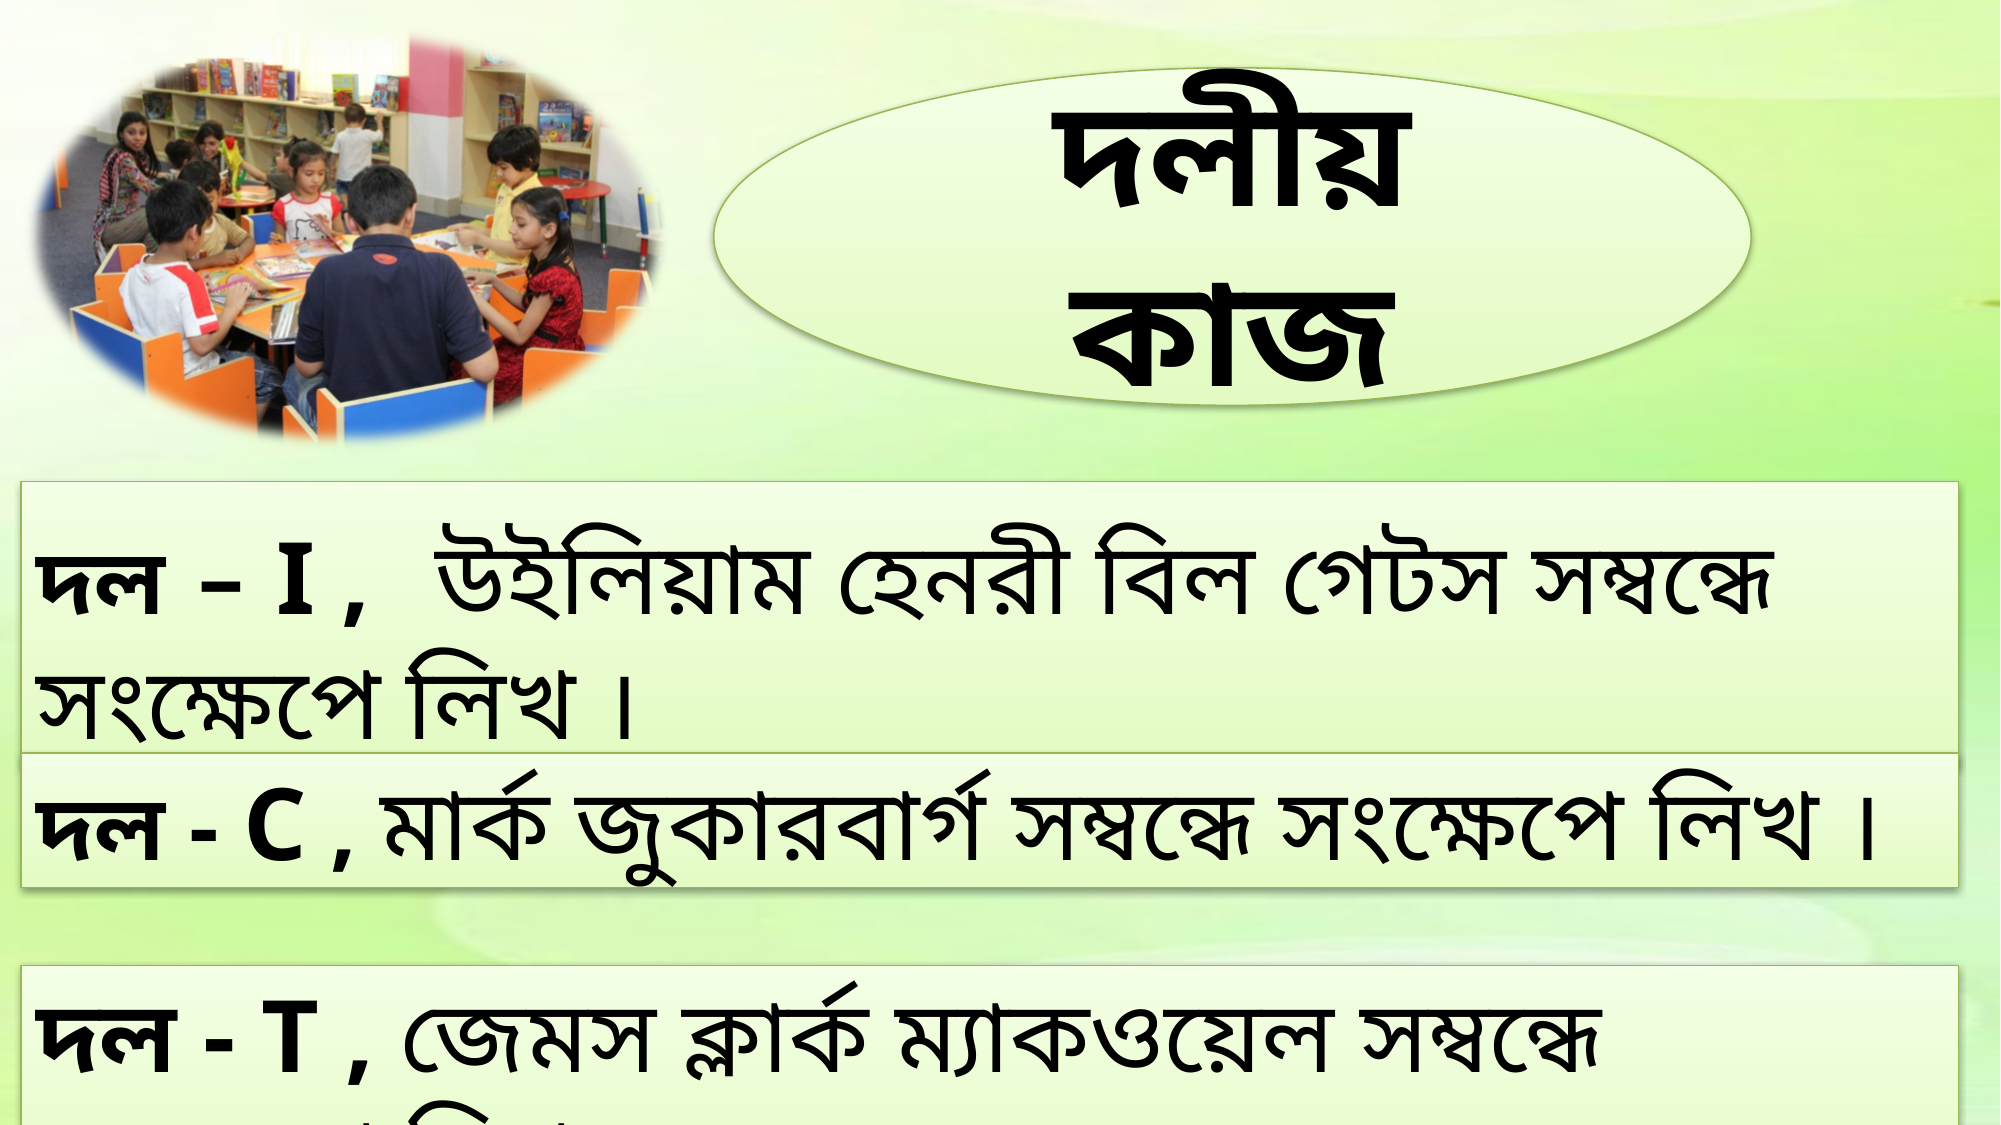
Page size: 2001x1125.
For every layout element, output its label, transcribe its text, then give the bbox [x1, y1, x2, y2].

text_box দল - C , মার্ক জুকারবার্গ সম্বন্ধে সংক্ষেপে লিখ । [20, 752, 1959, 888]
picture [0, 0, 2001, 1125]
text_box দল – I , উইলিয়াম হেনরী বিল গেটস সম্বন্ধে সংক্ষেপে লিখ । [20, 481, 1959, 752]
text_box দল - T , জেমস ক্লার্ক ম্যাকওয়েল সম্বন্ধে সংক্ষেপে লিখ । [20, 965, 1959, 1125]
text_box দলীয় কাজ [712, 67, 1752, 407]
